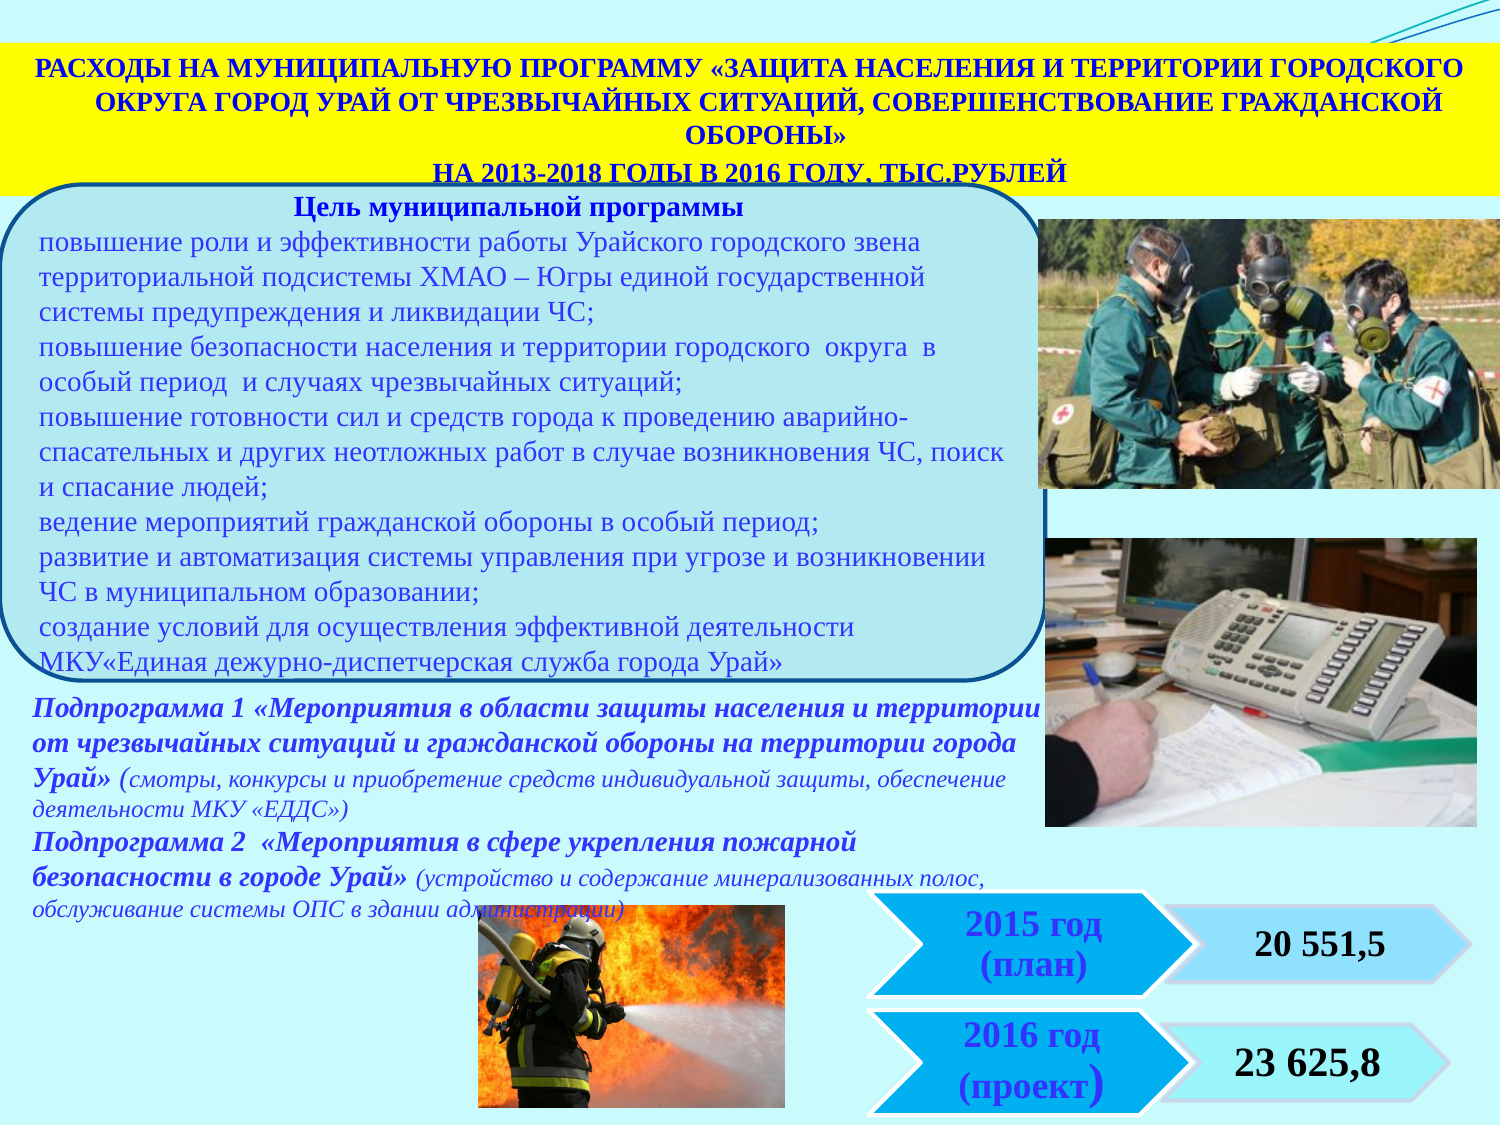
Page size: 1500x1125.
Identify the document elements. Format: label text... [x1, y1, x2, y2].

text_box Цель муниципальной программы повышение роли и эффективности работы Урайского городского звена территориальной подсистемы ХМАО – Югры единой государственной системы предупреждения и ликвидации ЧС; повышение безопасности населения и территории городского округа в особый период и случаях чрезвычайных ситуаций; повышение готовности сил и средств города к проведению аварийно-спасательных и других неотложных работ в случае возникновения ЧС, поиск и спасание людей; ведение мероприятий гражданской обороны в особый период; развитие и автоматизация системы управления при угрозе и возникновении ЧС в муниципальном образовании; создание условий для осуществления эффективной деятельности МКУ«Единая дежурно-диспетчерская служба города Урай» [0, 182, 1048, 680]
text_box Подпрограмма 1 «Мероприятия в области защиты населения и территории от чрезвычайных ситуаций и гражданской обороны на территории города Урай» (смотры, конкурсы и приобретение средств индивидуальной защиты, обеспечение деятельности МКУ «ЕДДС») Подпрограмма 2 «Мероприятия в сфере укрепления пожарной безопасности в городе Урай» (устройство и содержание минерализованных полос, обслуживание системы ОПС в здании администрации) [17, 680, 1058, 1000]
picture [1045, 538, 1477, 827]
picture [478, 904, 785, 1108]
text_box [867, 881, 1471, 1125]
list РАСХОДЫ НА МУНИЦИПАЛЬНУЮ ПРОГРАММУ «ЗАЩИТА НАСЕЛЕНИЯ И ТЕРРИТОРИИ ГОРОДСКОГО ОКРУГА ГОРОД УРАЙ ОТ ЧРЕЗВЫЧАЙНЫХ СИТУАЦИЙ, СОВЕРШЕНСТВОВАНИЕ ГРАЖДАНСКОЙ ОБОРОНЫ» НА 2013-2018 ГОДЫ В 2016 ГОДУ, ТЫС.РУБЛЕЙ [0, 42, 1500, 197]
picture [1038, 219, 1500, 490]
